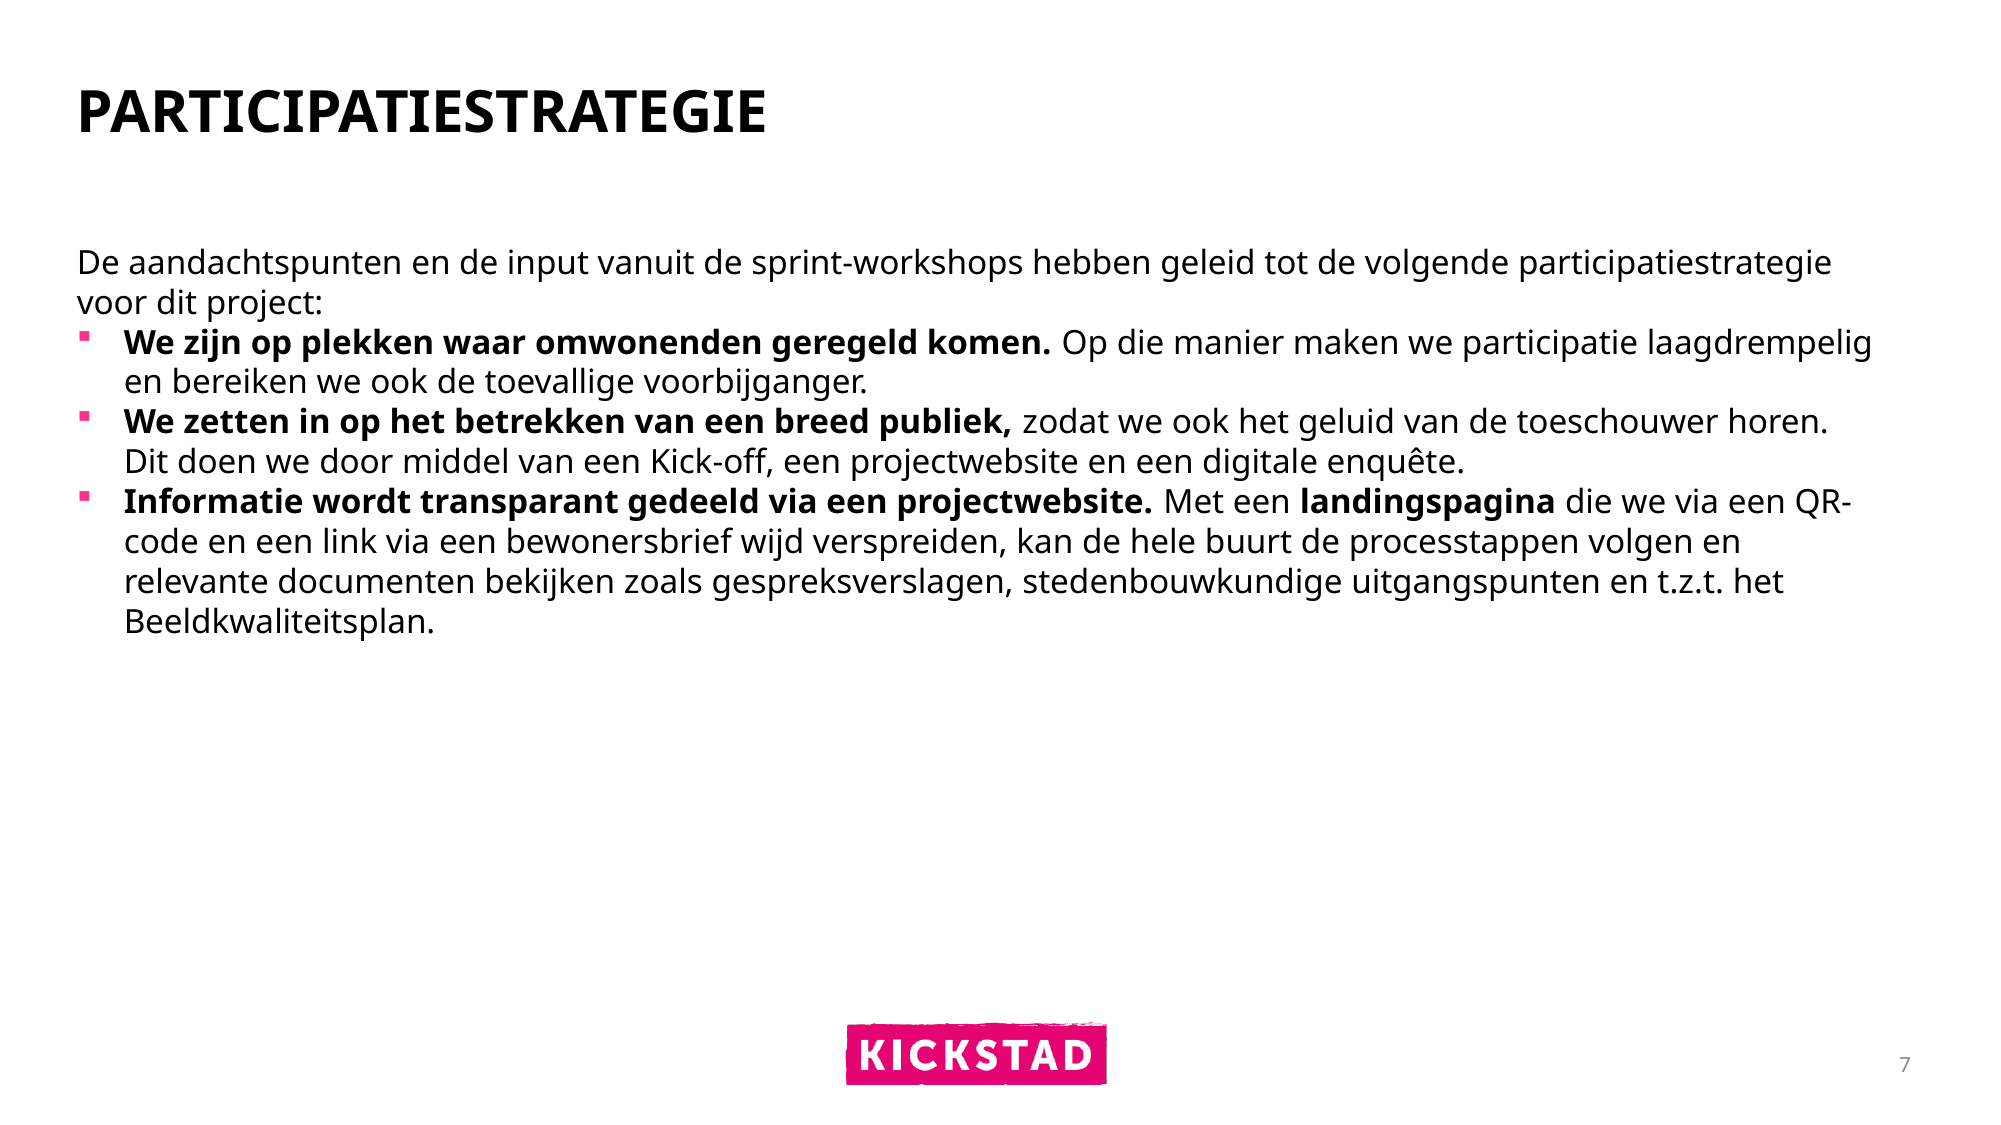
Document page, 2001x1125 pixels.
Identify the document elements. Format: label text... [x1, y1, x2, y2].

list De aandachtspunten en de input vanuit de sprint-workshops hebben geleid tot de volgende participatiestrategie voor dit project: We zijn op plekken waar omwonenden geregeld komen. Op die manier maken we participatie laagdrempelig en bereiken we ook de toevallige voorbijganger. We zetten in op het betrekken van een breed publiek, zodat we ook het geluid van de toeschouwer horen. Dit doen we door middel van een Kick-off, een projectwebsite en een digitale enquête. Informatie wordt transparant gedeeld via een projectwebsite. Met een landingspagina die we via een QR-code en een link via een bewonersbrief wijd verspreiden, kan de hele buurt de processtappen volgen en relevante documenten bekijken zoals gespreksverslagen, stedenbouwkundige uitgangspunten en t.z.t. het Beeldkwaliteitsplan. [76, 240, 1884, 645]
slide_number 7 [1475, 1034, 1926, 1097]
list participatiestrategie [76, 74, 1293, 160]
